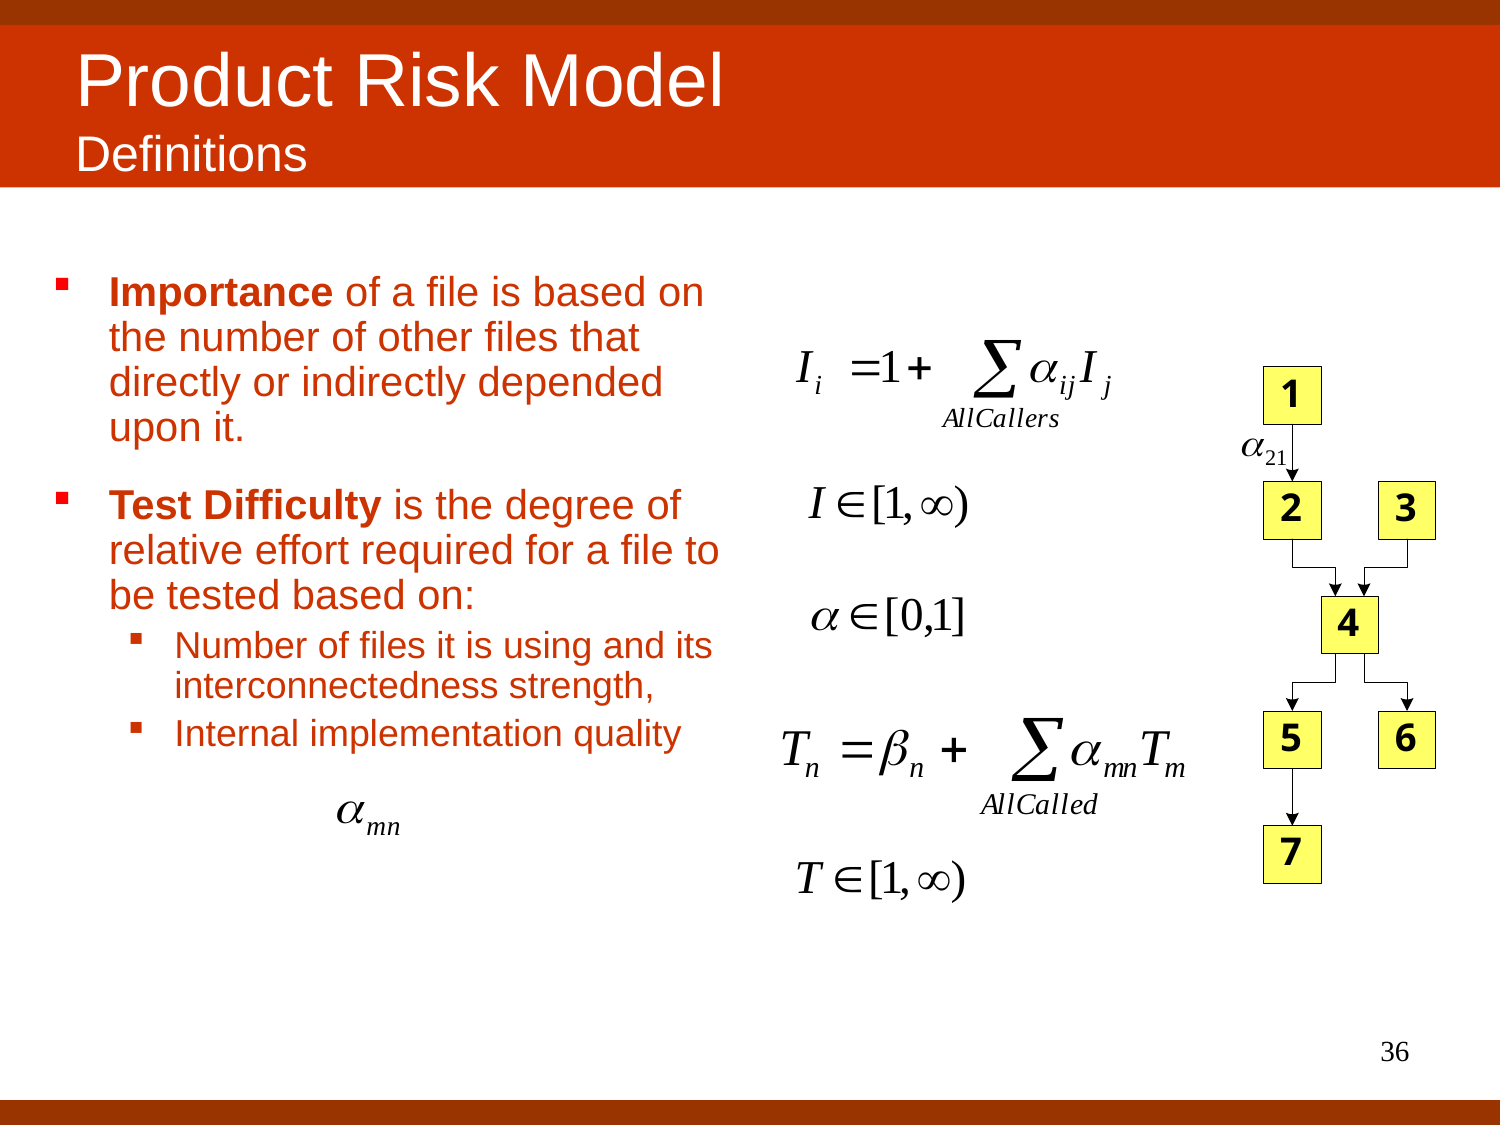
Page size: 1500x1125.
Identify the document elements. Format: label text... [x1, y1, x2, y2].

slide_number 36 [1074, 1024, 1425, 1103]
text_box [790, 849, 975, 913]
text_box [799, 474, 977, 538]
title Product Risk Model Definitions [0, 24, 1500, 188]
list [1224, 362, 1453, 888]
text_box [803, 587, 973, 651]
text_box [774, 674, 1200, 825]
list Importance of a file is based on the number of other files that directly or indirectly depended upon it. Test Difficulty is the degree of relative effort required for a file to be tested based on: Number of files it is using and its interconnectedness strength, Internal implementation quality [37, 262, 750, 1050]
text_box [329, 776, 409, 848]
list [787, 299, 1125, 438]
